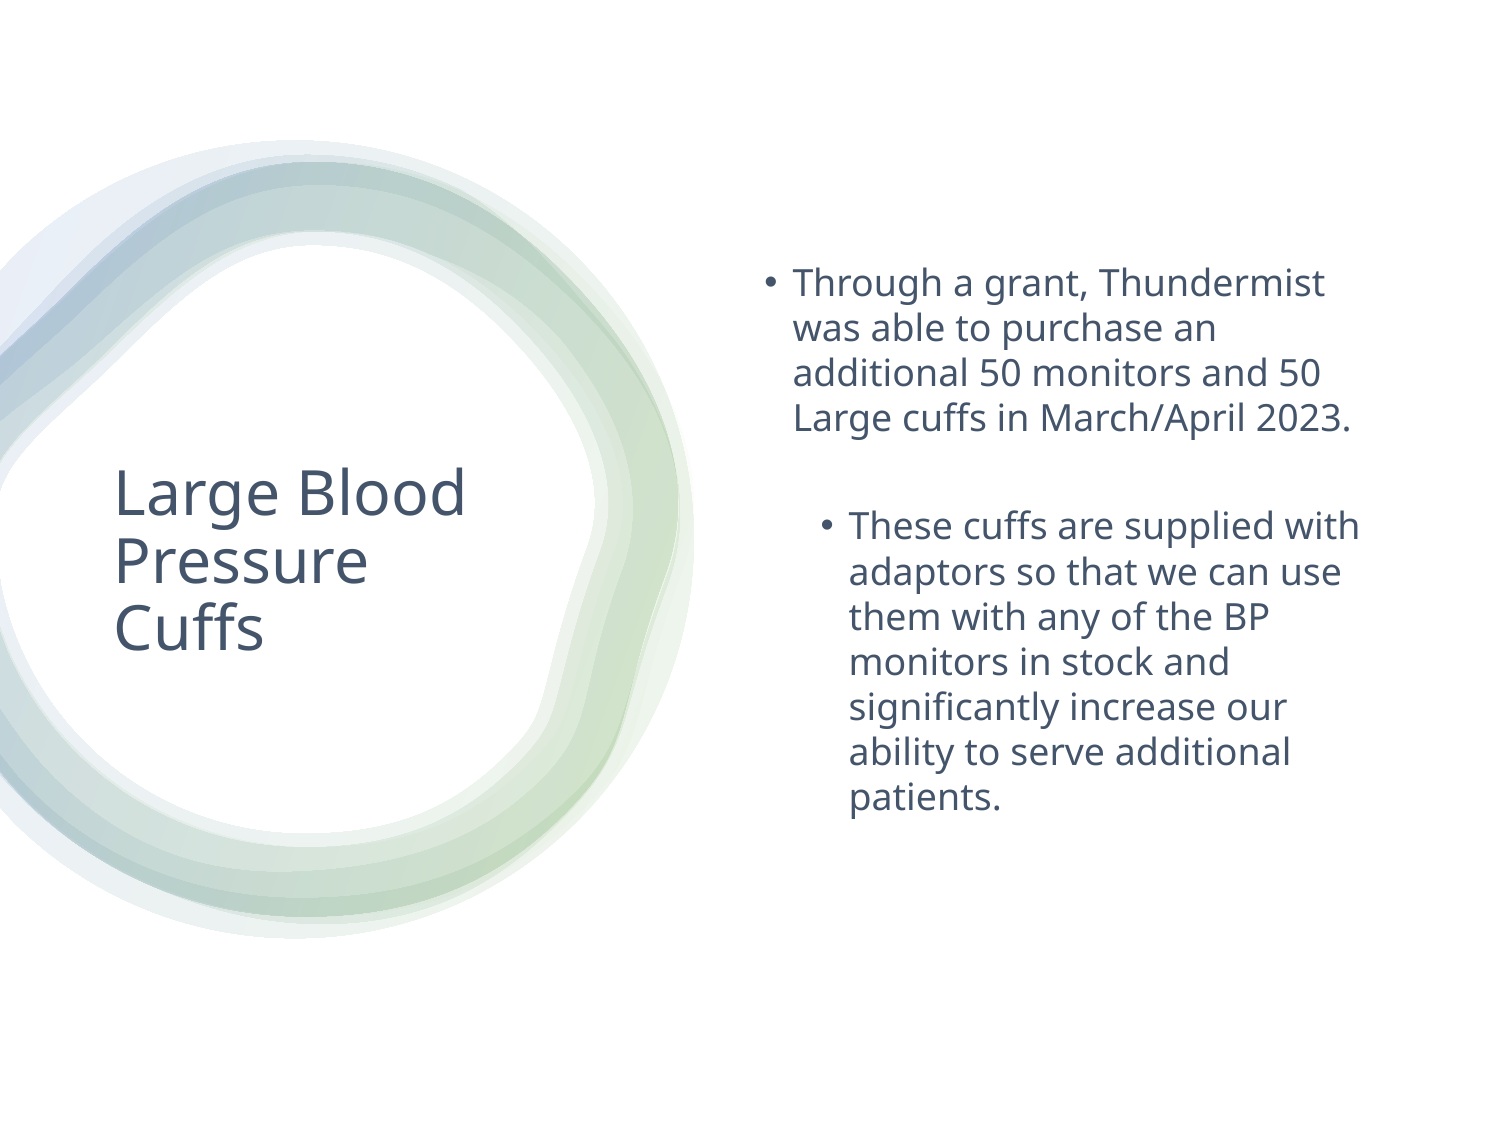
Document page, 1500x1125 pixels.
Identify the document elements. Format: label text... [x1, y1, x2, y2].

list Through a grant, Thundermist was able to purchase an additional 50 monitors and 50 Large cuffs in March/April 2023. These cuffs are supplied with adaptors so that we can use them with any of the BP monitors in stock and significantly increase our ability to serve additional patients. [749, 239, 1403, 883]
text_box [0, 140, 1500, 985]
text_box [0, 140, 694, 939]
